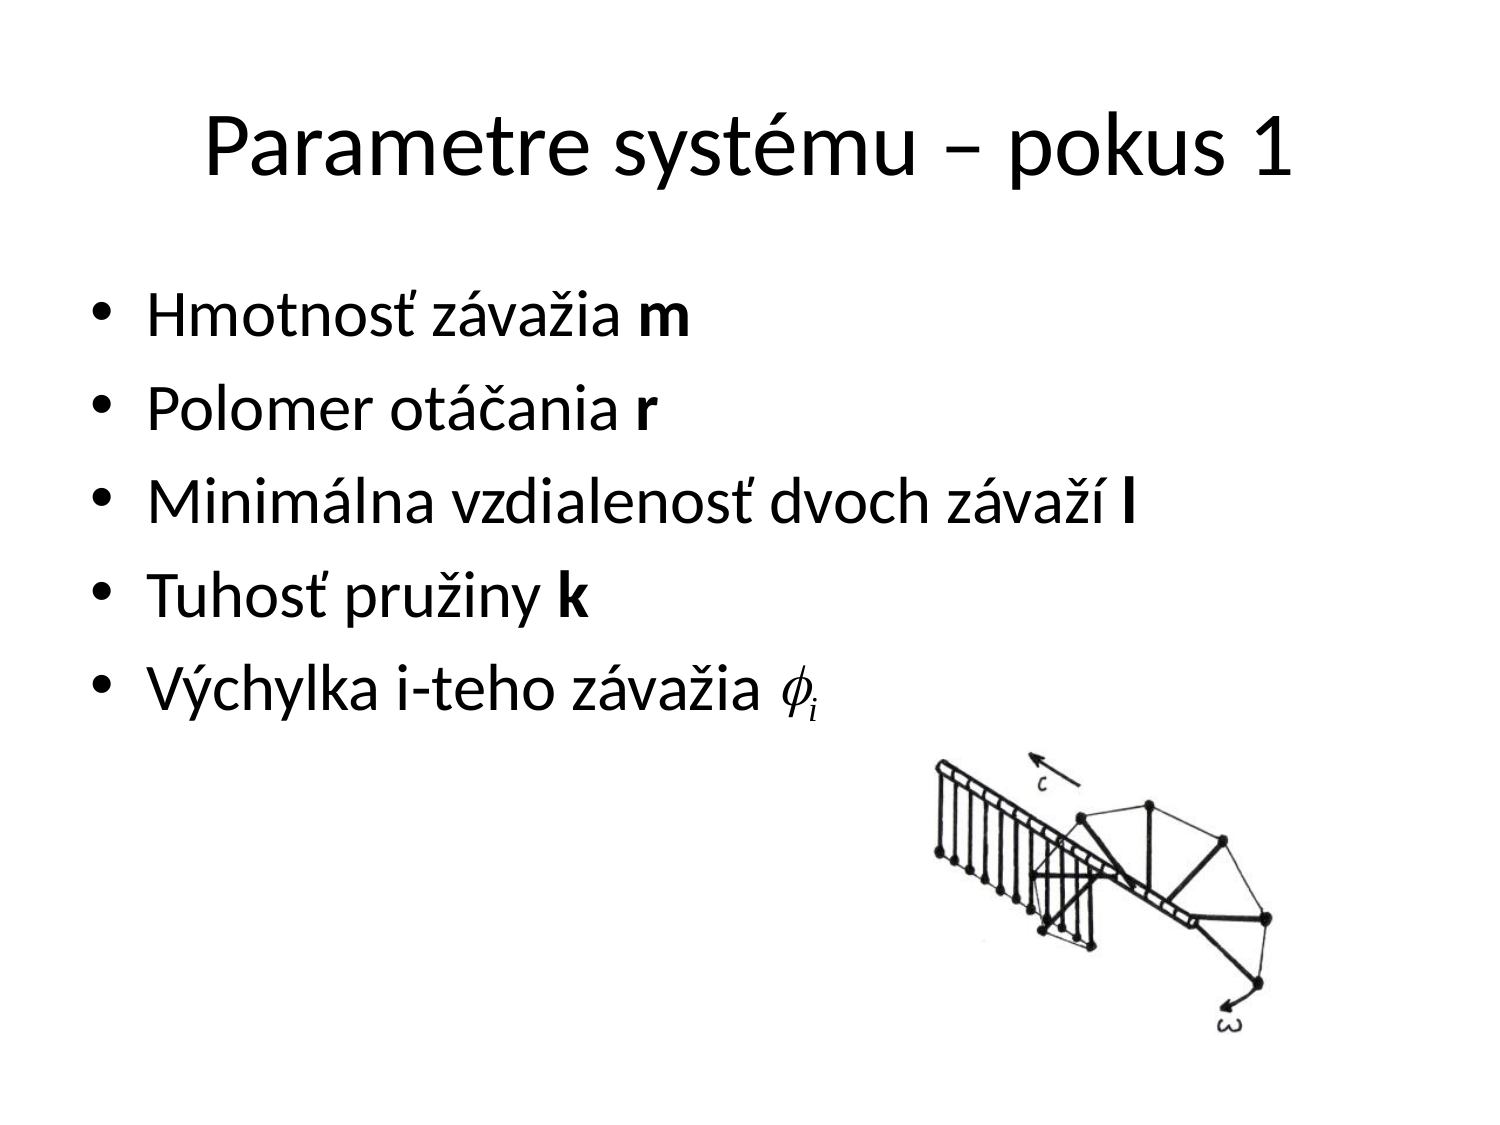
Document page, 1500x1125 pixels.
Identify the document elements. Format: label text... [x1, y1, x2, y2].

title Parametre systému – pokus 1 [75, 45, 1425, 233]
list Hmotnosť závažia m Polomer otáčania r Minimálna vzdialenosť dvoch závaží l Tuhosť pružiny k Výchylka i-teho závažia [75, 262, 1425, 1059]
picture [915, 739, 1282, 1048]
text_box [773, 644, 830, 737]
